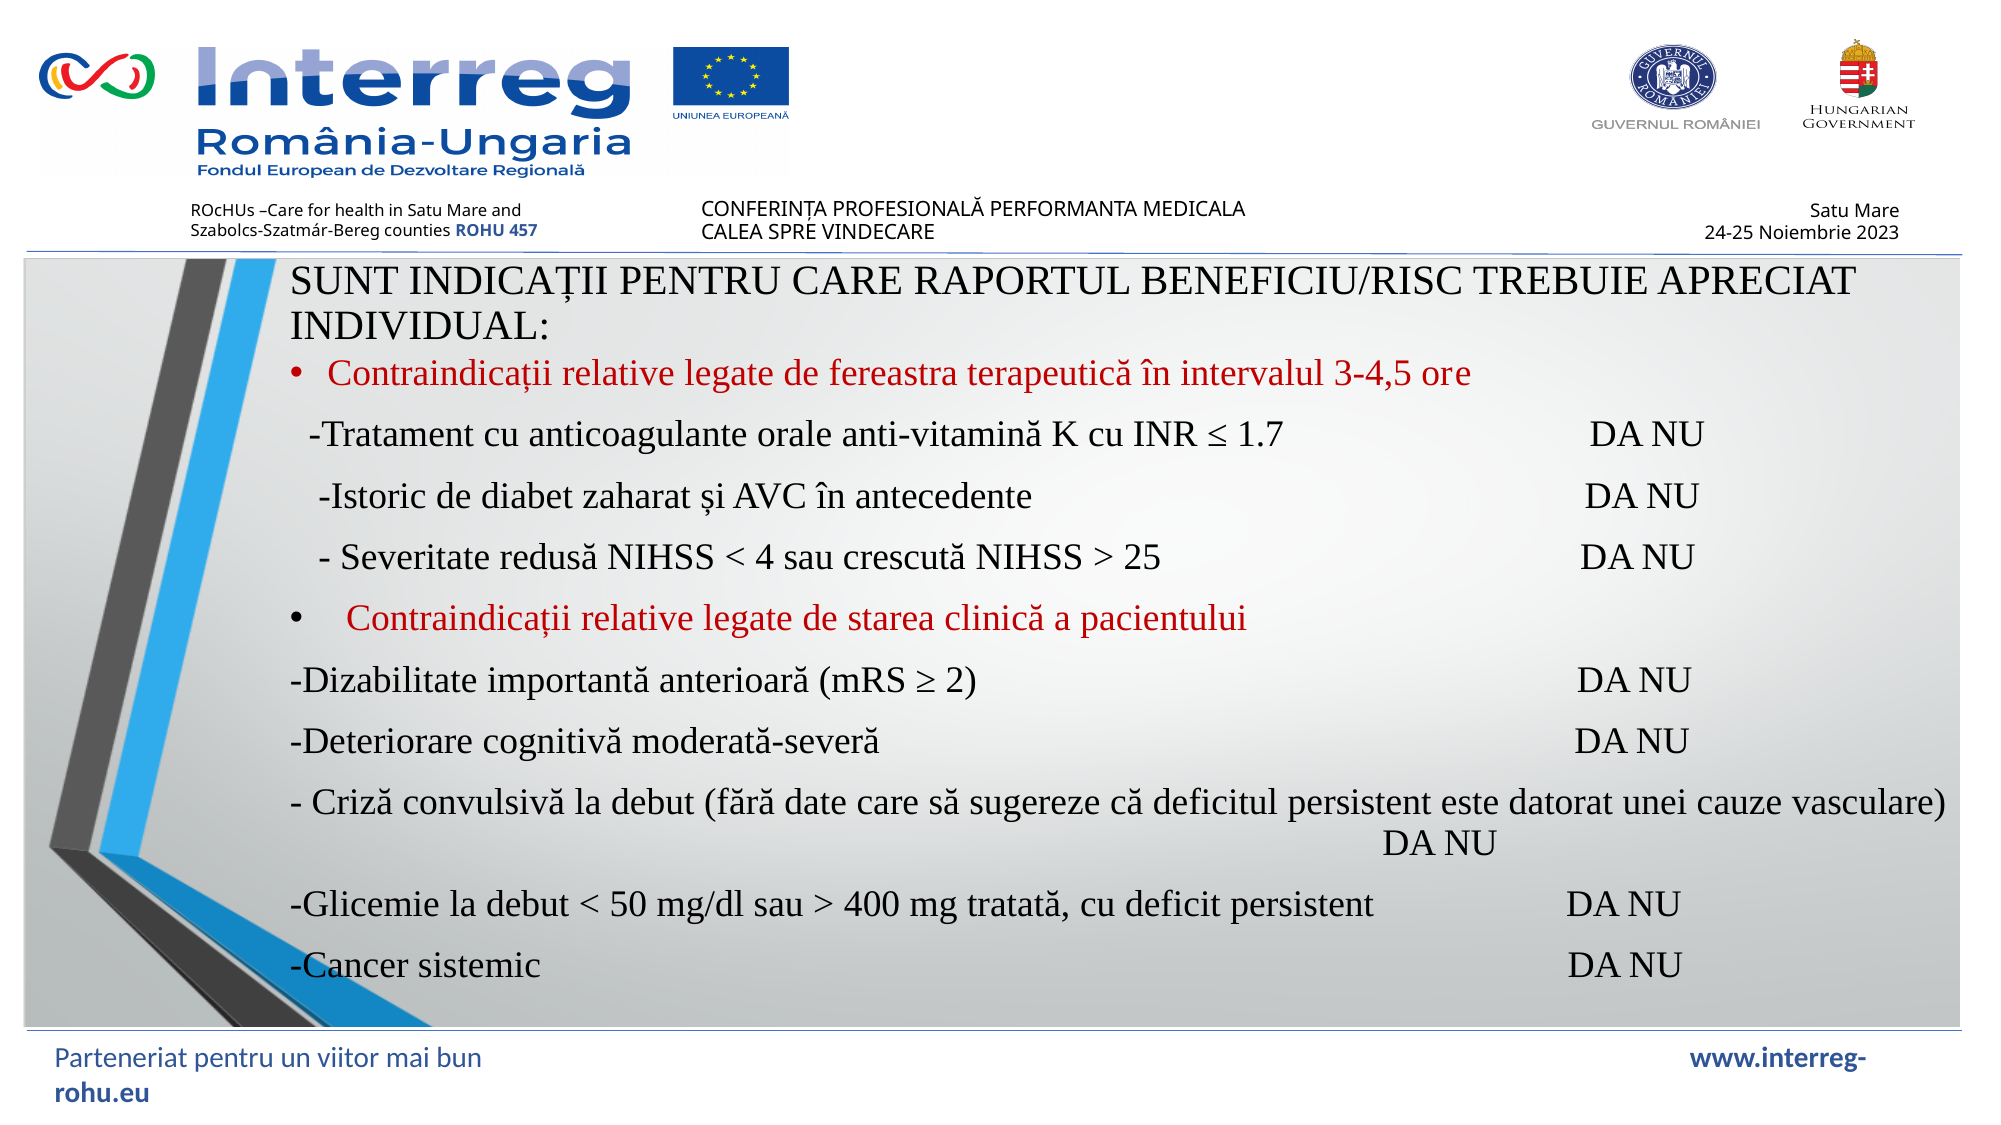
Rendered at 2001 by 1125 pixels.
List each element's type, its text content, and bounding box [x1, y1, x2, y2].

footer Parteneriat pentru un viitor mai bun www.interreg-rohu.eu [39, 1043, 1976, 1104]
text_box SUNT INDICAȚII PENTRU CARE RAPORTUL BENEFICIU/RISC TREBUIE APRECIAT INDIVIDUAL: [274, 251, 2000, 321]
picture [23, 258, 1960, 1027]
picture [1592, 39, 1915, 129]
text_box Contraindicații relative legate de fereastra terapeutică în intervalul 3-4,5 ore -Tratament cu anticoagulante orale anti-vitamină K cu INR ≤ 1.7 DA NU -Istoric de diabet zaharat și AVC în antecedente DA NU - Severitate redusă NIHSS < 4 sau crescută NIHSS > 25 DA NU Contraindicații relative legate de starea clinică a pacientului -Dizabilitate importantă anterioară (mRS ≥ 2) DA NU -Deteriorare cognitivă moderată-severă DA NU - Criză convulsivă la debut (fără date care să sugereze că deficitul persistent este datorat unei cauze vasculare) DA NU -Glicemie la debut < 50 mg/dl sau > 400 mg tratată, cu deficit persistent DA NU -Cancer sistemic DA NU [274, 345, 2000, 1044]
picture [39, 47, 789, 178]
